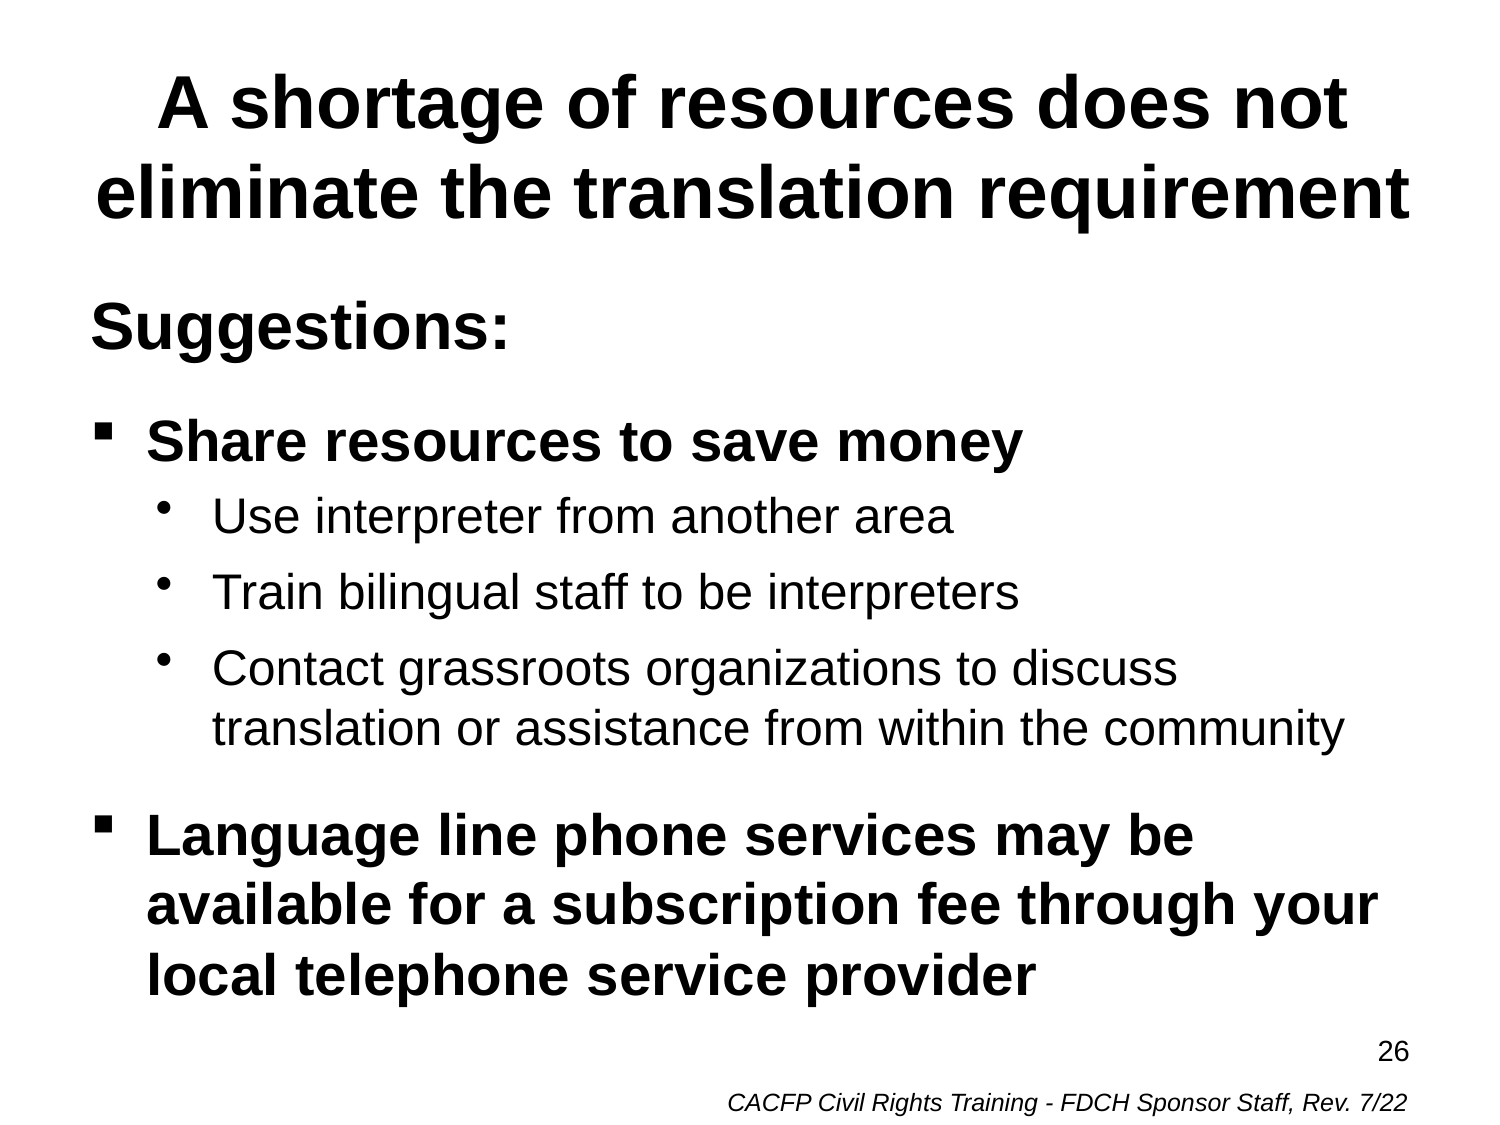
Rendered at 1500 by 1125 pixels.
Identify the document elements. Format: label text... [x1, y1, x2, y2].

slide_number 26 [1074, 1024, 1426, 1079]
list Suggestions: Share resources to save money Use interpreter from another area Train bilingual staff to be interpreters Contact grassroots organizations to discuss translation or assistance from within the community Language line phone services may be available for a subscription fee through your local telephone service provider [74, 274, 1426, 1018]
text_box CACFP Civil Rights Training - FDCH Sponsor Staff, Rev. 7/22 [712, 1079, 1438, 1125]
title A shortage of resources does not eliminate the translation requirement [78, 49, 1429, 238]
